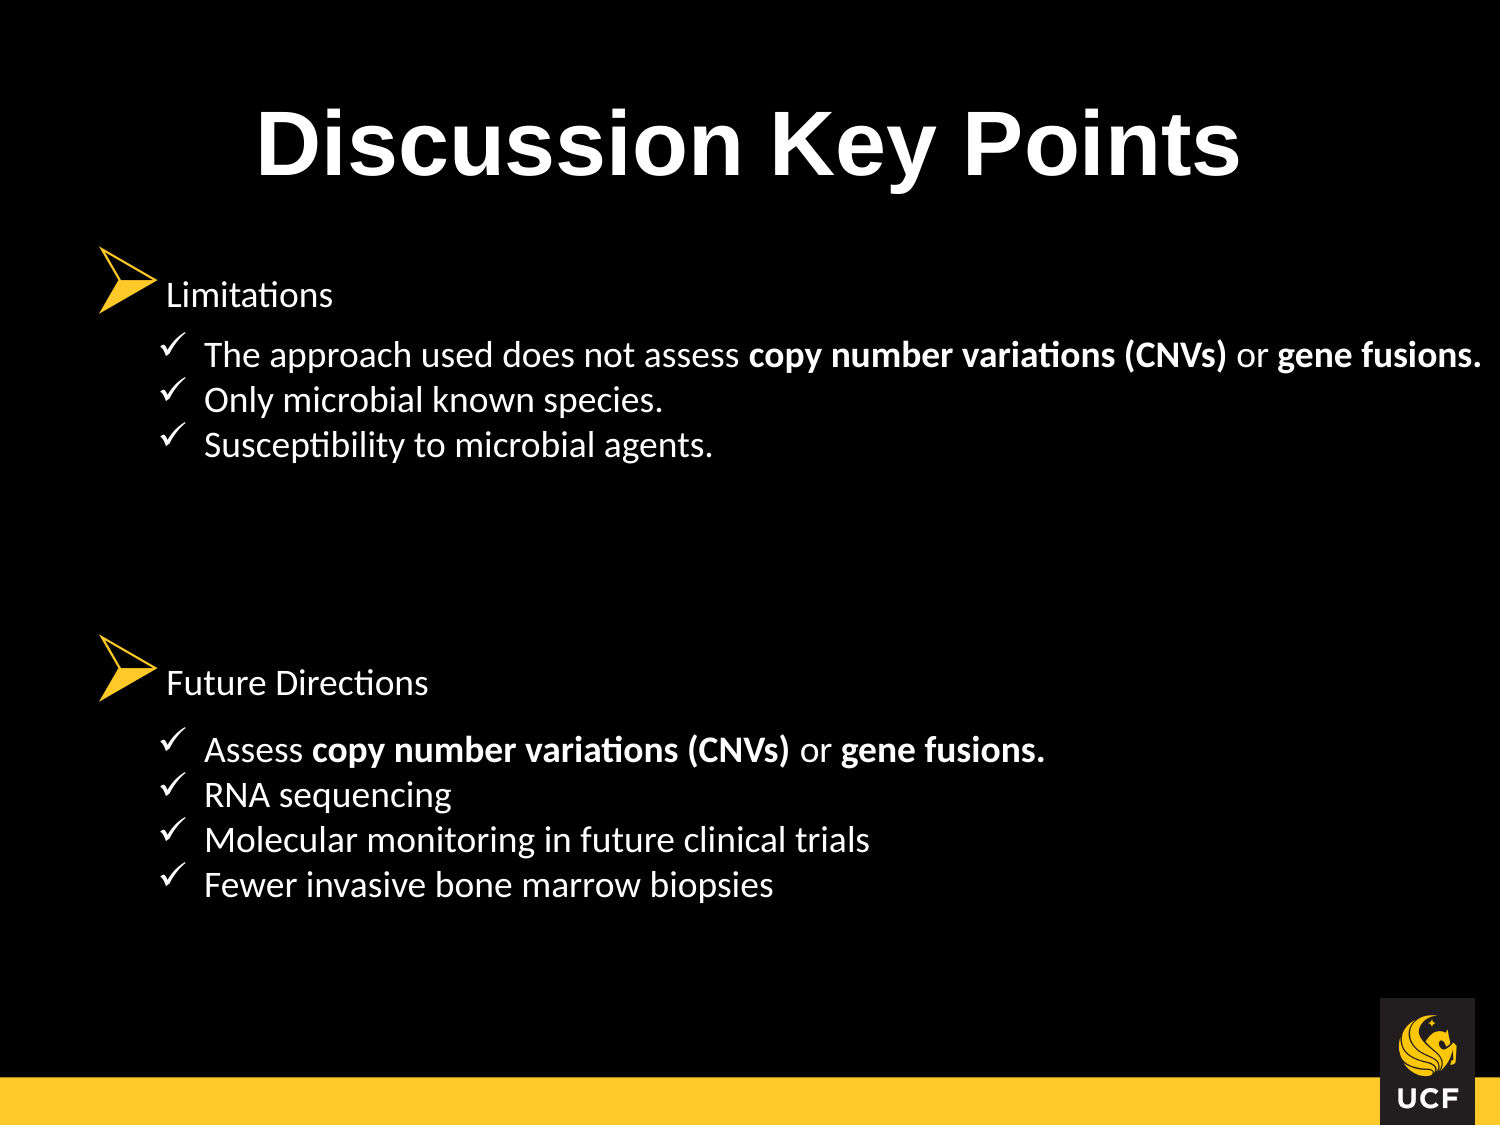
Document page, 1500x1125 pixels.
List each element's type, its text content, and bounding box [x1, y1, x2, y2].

text_box Limitations [76, 262, 349, 368]
title Discussion Key Points [75, 45, 1425, 233]
text_box The approach used does not assess copy number variations (CNVs) or gene fusions. Only microbial known species. Susceptibility to microbial agents. [142, 323, 1500, 473]
text_box Assess copy number variations (CNVs) or gene fusions. RNA sequencing Molecular monitoring in future clinical trials Fewer invasive bone marrow biopsies [142, 717, 1500, 913]
picture [1380, 998, 1475, 1125]
text_box Future Directions [77, 650, 445, 755]
